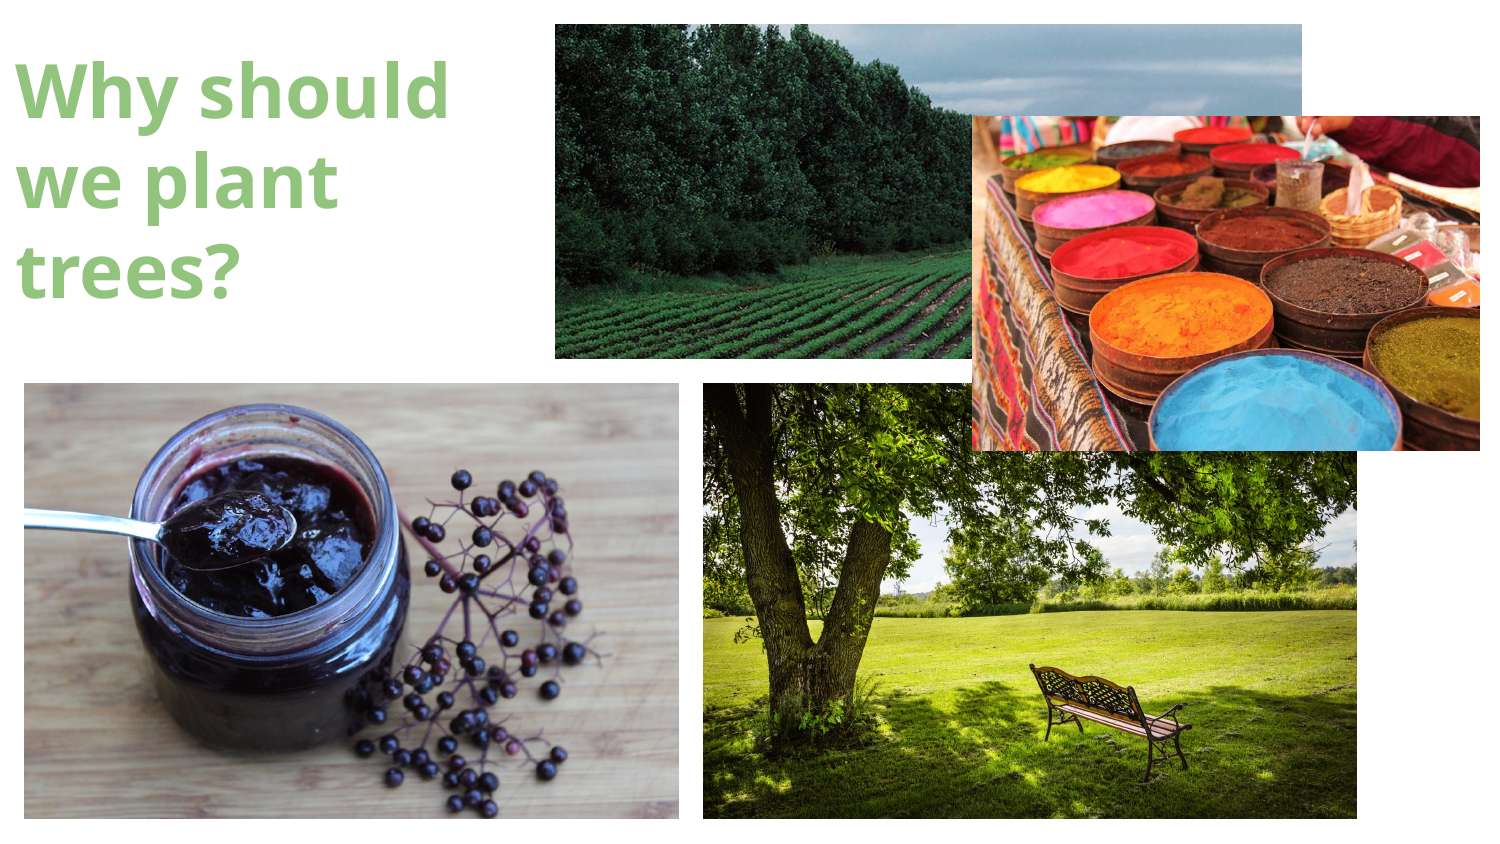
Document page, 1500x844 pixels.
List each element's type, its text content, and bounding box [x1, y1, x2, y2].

picture [554, 24, 1480, 819]
picture [24, 382, 679, 819]
text_box Why should we plant trees? [0, 28, 531, 349]
